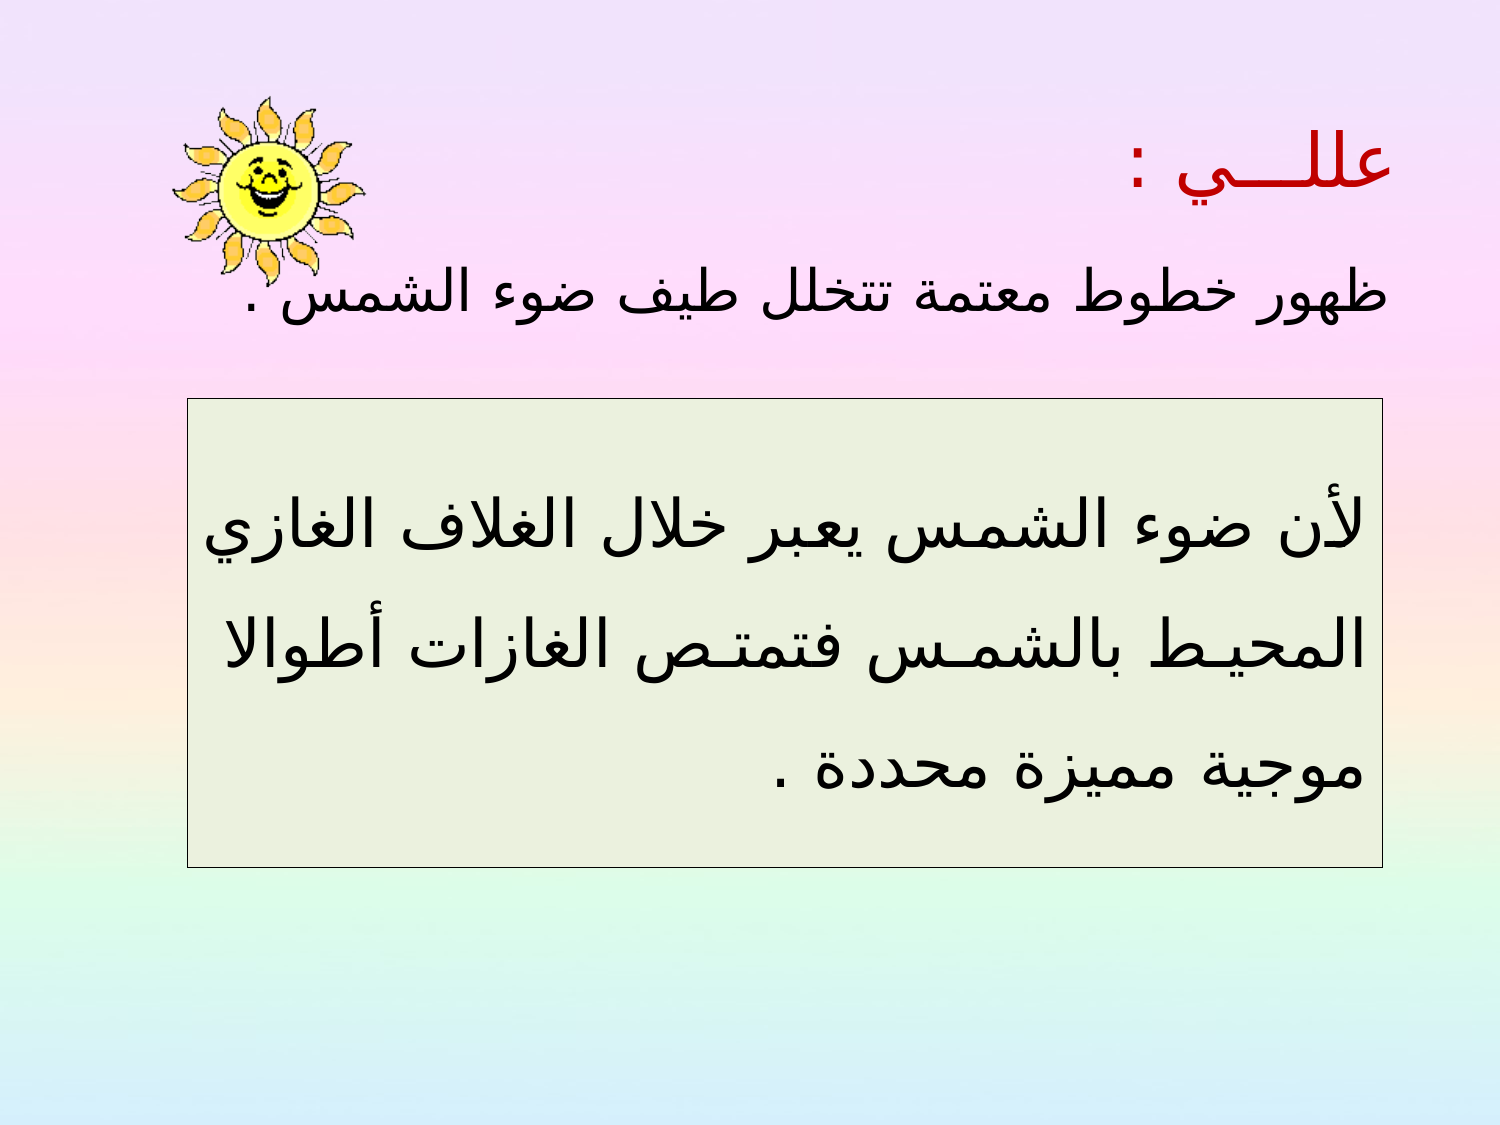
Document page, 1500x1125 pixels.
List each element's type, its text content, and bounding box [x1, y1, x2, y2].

picture [0, 0, 1500, 1125]
text_box عللـــي : [1110, 105, 1413, 211]
text_box ظهور خطوط معتمة تتخلل طيف ضوء الشمس . [81, 175, 1405, 331]
text_box لأن ضوء الشمس يعبر خلال الغلاف الغازي المحيط بالشمس فتمتص الغازات أطوالا موجية مميزة محددة . [187, 398, 1383, 868]
